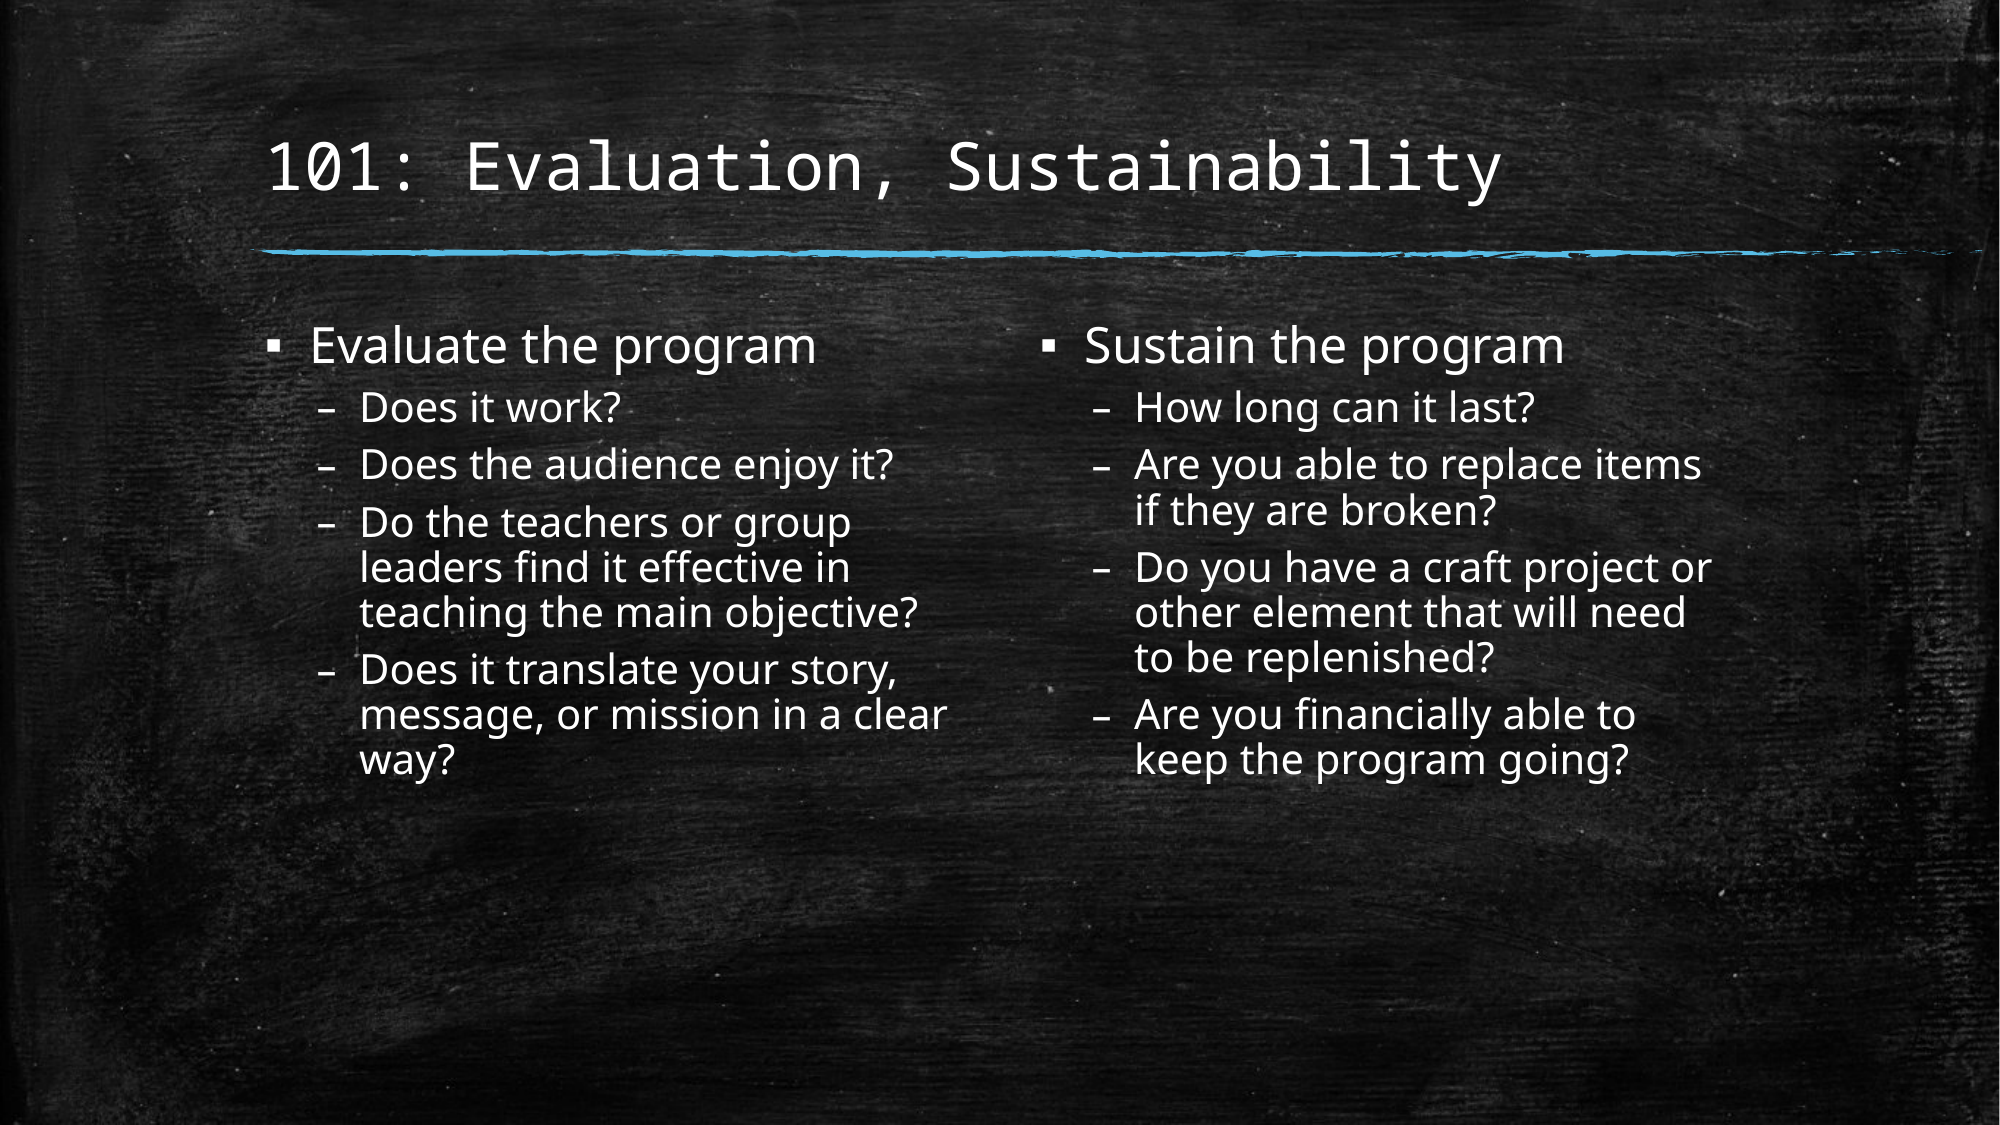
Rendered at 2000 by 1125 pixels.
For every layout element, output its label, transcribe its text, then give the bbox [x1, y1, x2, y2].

title 101: Evaluation, Sustainability [249, 45, 1750, 213]
list Sustain the program How long can it last? Are you able to replace items if they are broken? Do you have a craft project or other element that will need to be replenished? Are you financially able to keep the program going? [1024, 312, 1750, 1013]
list Evaluate the program Does it work? Does the audience enjoy it? Do the teachers or group leaders find it effective in teaching the main objective? Does it translate your story, message, or mission in a clear way? [249, 312, 975, 1013]
